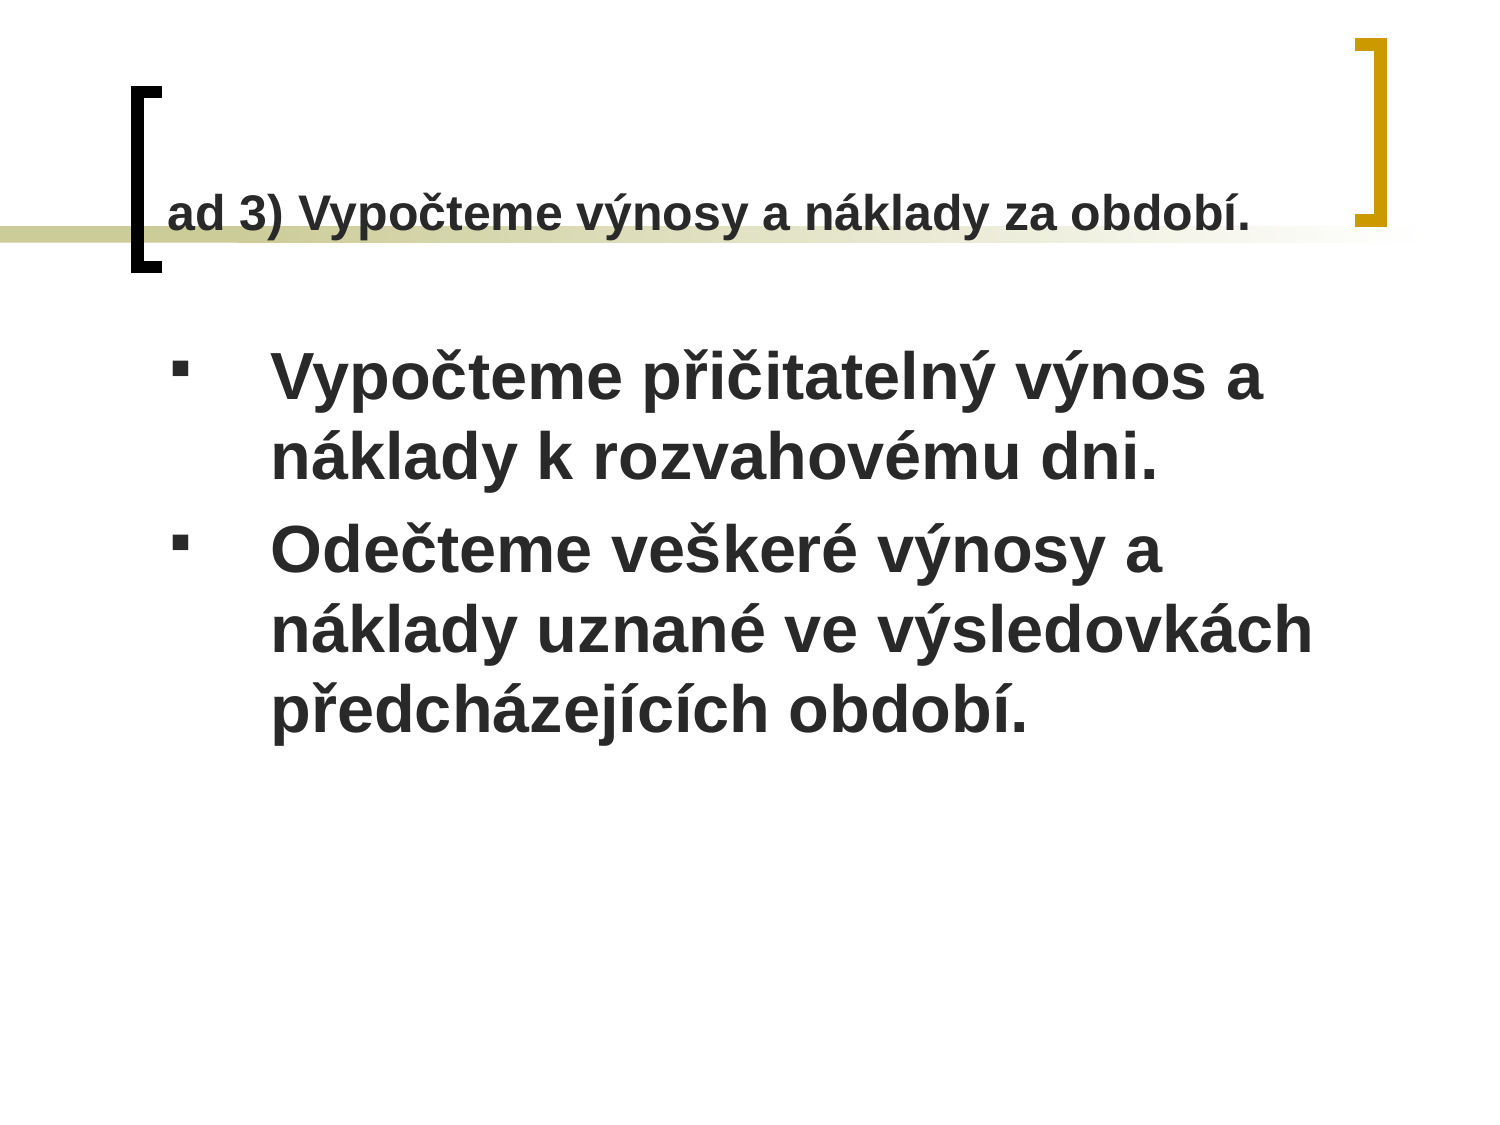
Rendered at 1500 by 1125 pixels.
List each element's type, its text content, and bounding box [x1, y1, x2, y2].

title ad 3) Vypočteme výnosy a náklady za období. [152, 15, 1328, 248]
list Vypočteme přičitatelný výnos a náklady k rozvahovému dni. Odečteme veškeré výnosy a náklady uznané ve výsledovkách předcházejících období. [155, 324, 1413, 1000]
